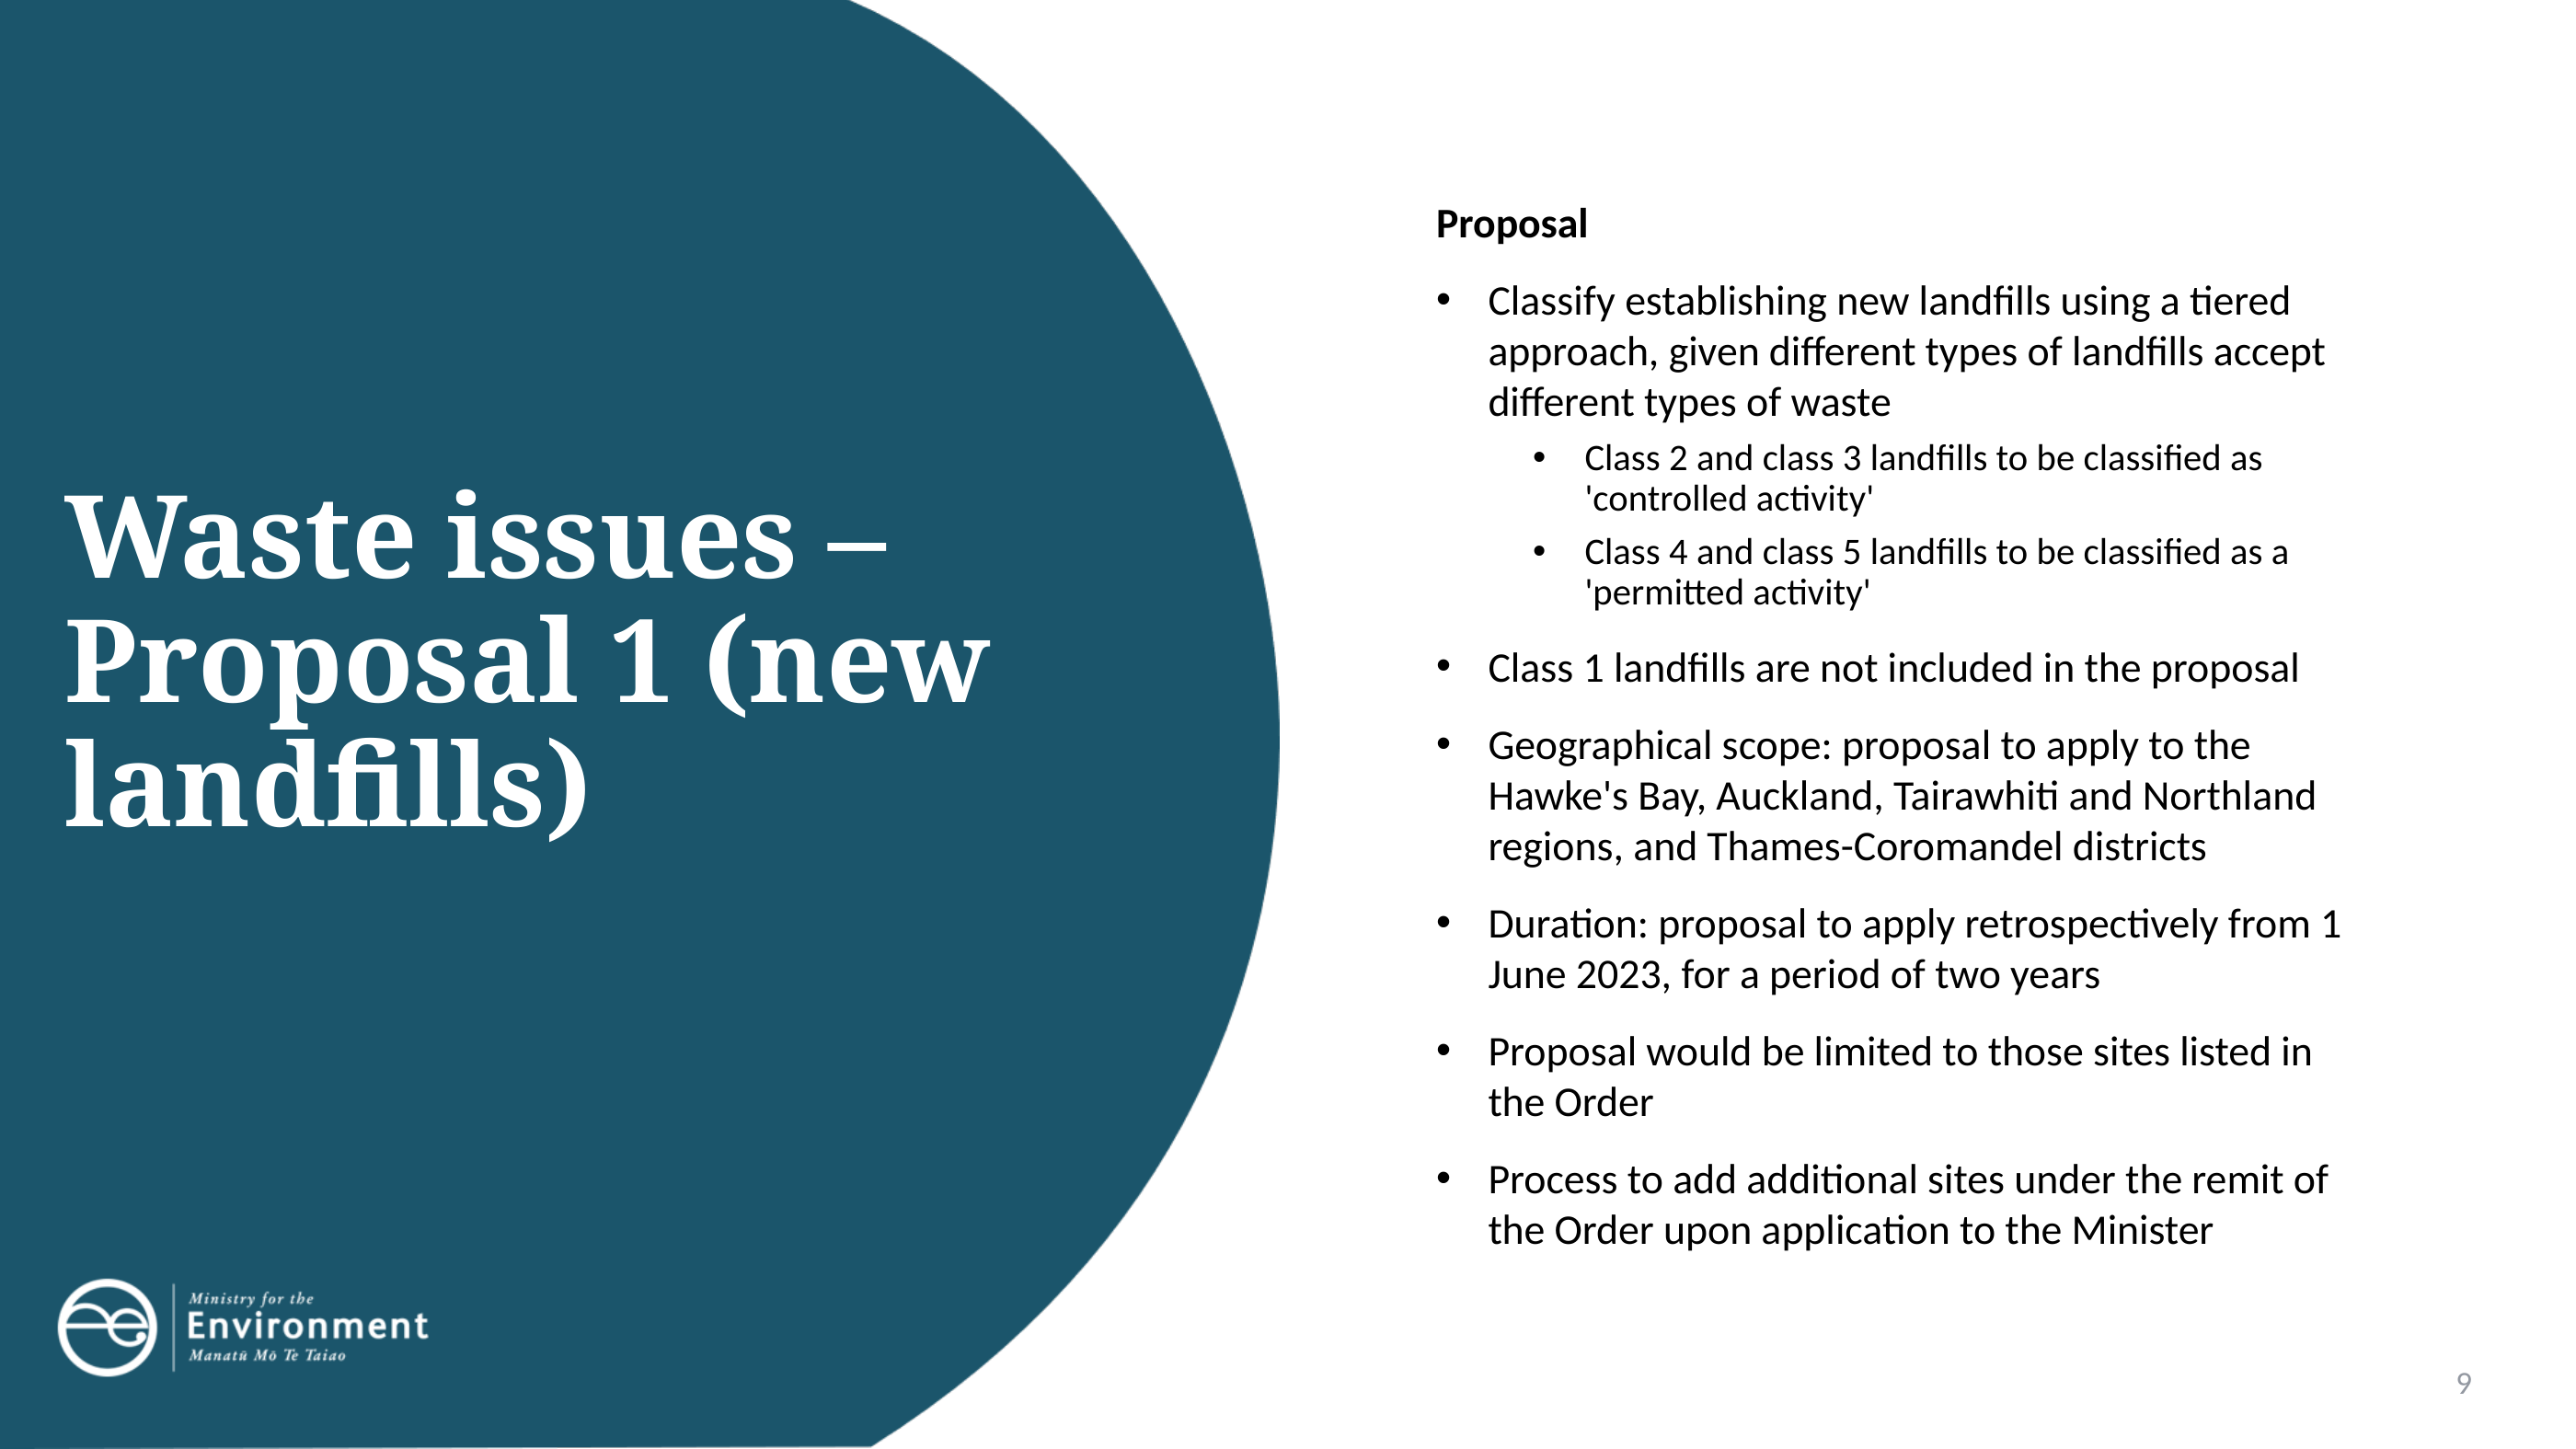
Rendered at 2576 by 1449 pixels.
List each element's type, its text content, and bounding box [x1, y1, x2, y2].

slide_number 9 [1906, 1342, 2487, 1420]
list Waste issues – Proposal 1 (new landfills) [0, 0, 1280, 1449]
list Proposal Classify establishing new landfills using a tiered approach, given different types of landfills accept different types of waste Class 2 and class 3 landfills to be classified as 'controlled activity' Class 4 and class 5 landfills to be classified as a 'permitted activity' Class 1 landfills are not included in the proposal Geographical scope: proposal to apply to the Hawke's Bay, Auckland, Tairawhiti and Northland regions, and Thames-Coromandel districts Duration: proposal to apply retrospectively from 1 June 2023, for a period of two years Proposal would be limited to those sites listed in the Order Process to add additional sites under the remit of the Order upon application to the Minister [1422, 183, 2357, 1266]
